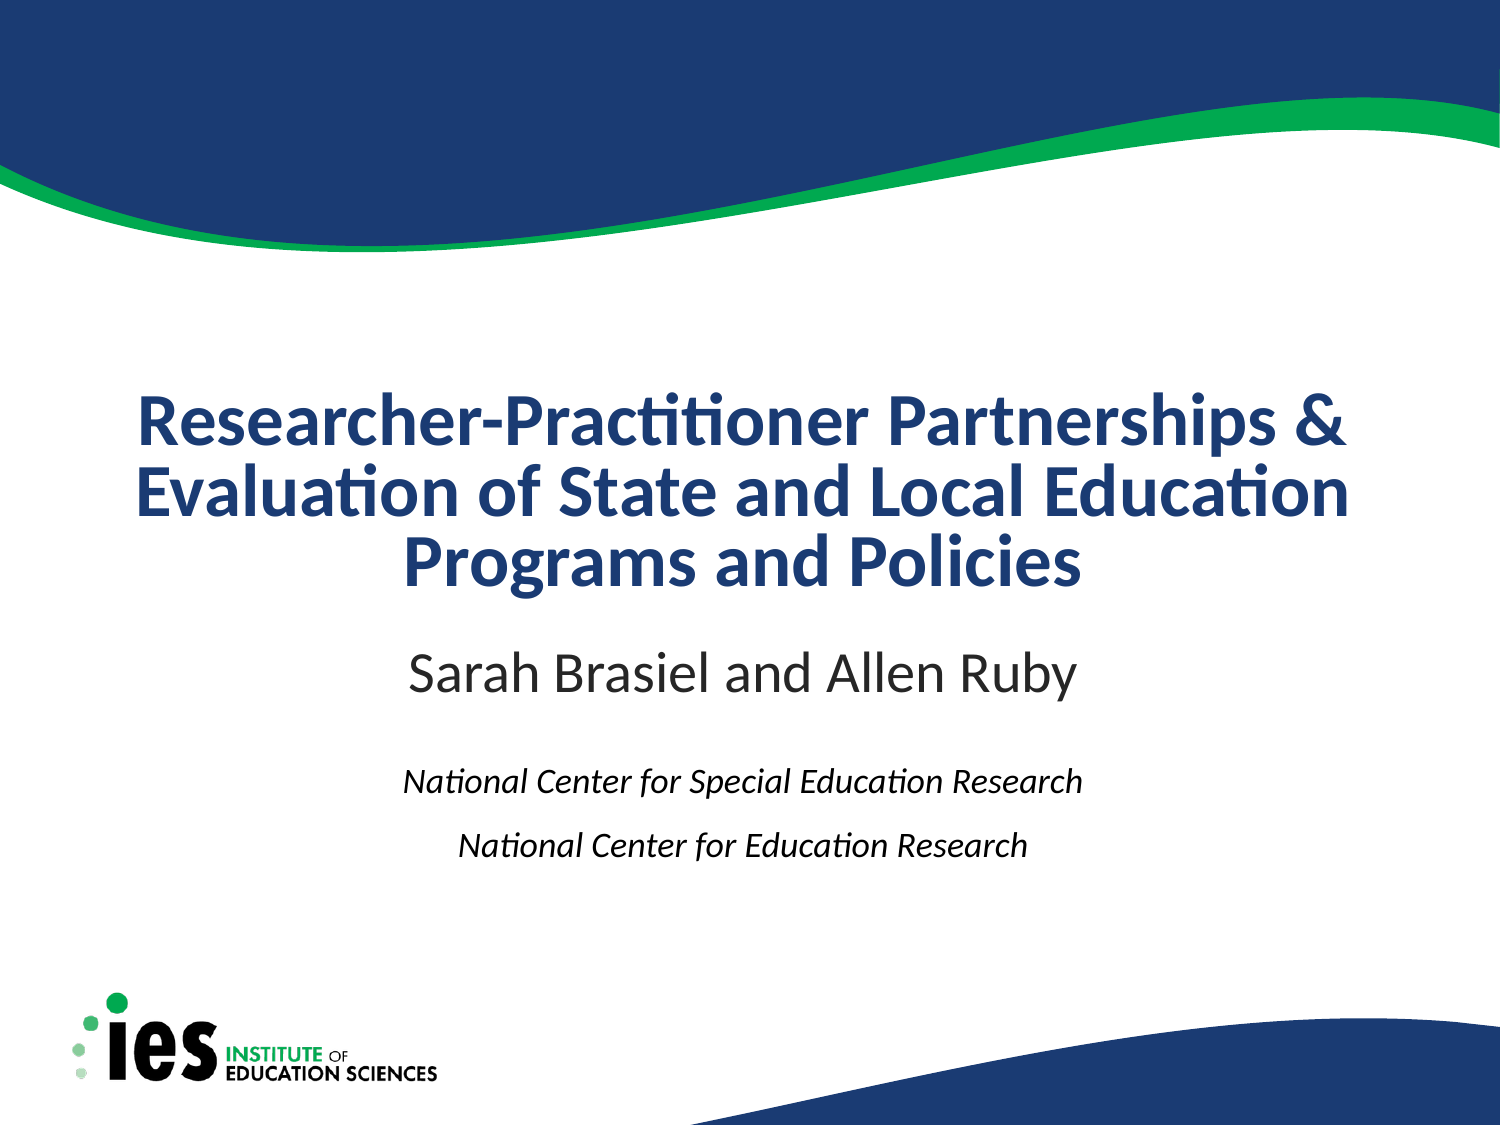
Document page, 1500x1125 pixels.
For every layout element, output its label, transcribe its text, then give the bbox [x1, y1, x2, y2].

subtitle Sarah Brasiel and Allen Ruby [96, 626, 1391, 731]
title Researcher-Practitioner Partnerships & Evaluation of State and Local Education Programs and Policies [41, 371, 1446, 610]
picture [72, 991, 437, 1109]
list National Center for Special Education Research National Center for Education Research [96, 750, 1391, 873]
